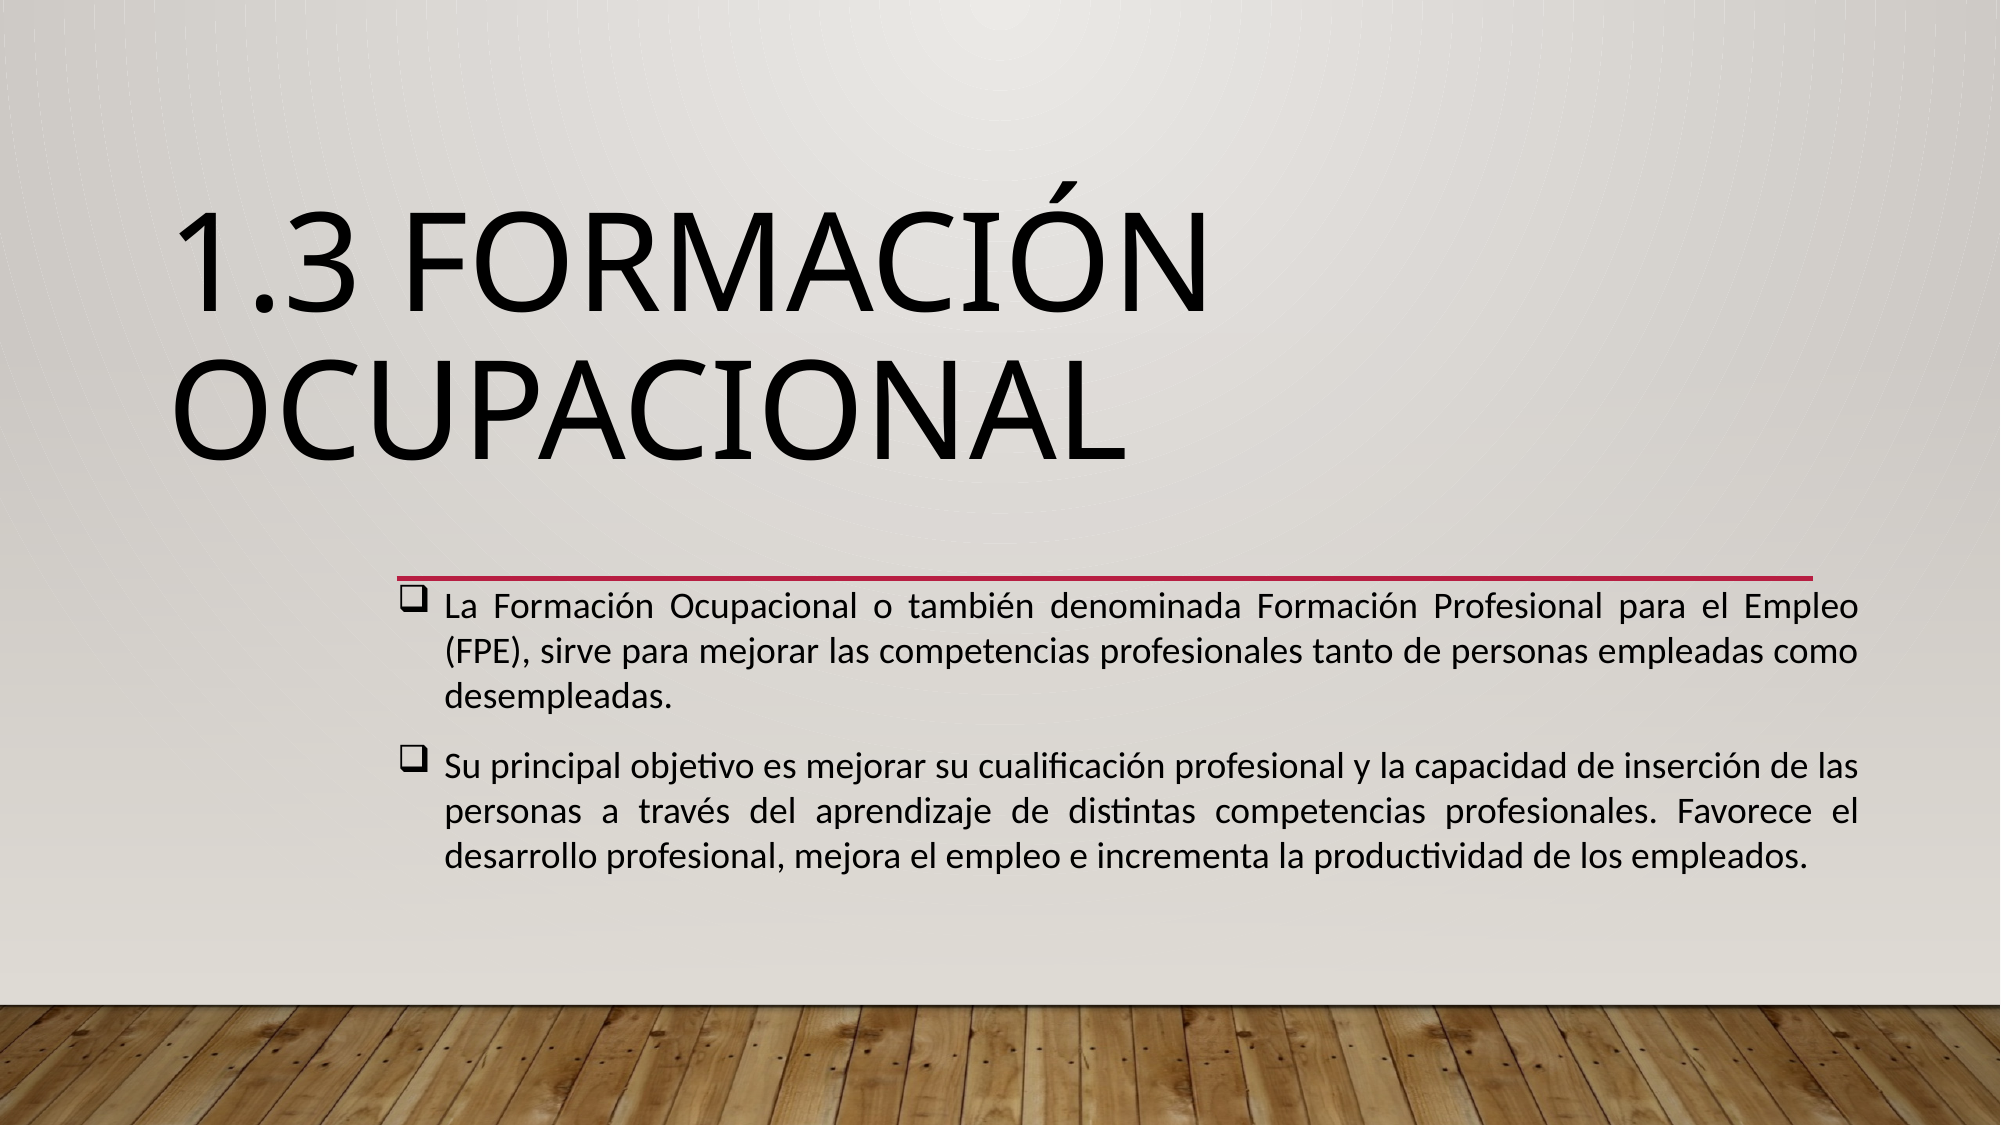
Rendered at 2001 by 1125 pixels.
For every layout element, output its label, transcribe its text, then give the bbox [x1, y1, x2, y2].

title 1.3 formación ocupacional [152, 72, 1613, 490]
picture [0, 1005, 2000, 1125]
text_box La Formación Ocupacional o también denominada Formación Profesional para el Empleo (FPE), sirve para mejorar las competencias profesionales tanto de personas empleadas como desempleadas. Su principal objetivo es mejorar su cualificación profesional y la capacidad de inserción de las personas a través del aprendizaje de distintas competencias profesionales. Favorece el desarrollo profesional, mejora el empleo e incrementa la productividad de los empleados. [382, 574, 1875, 884]
